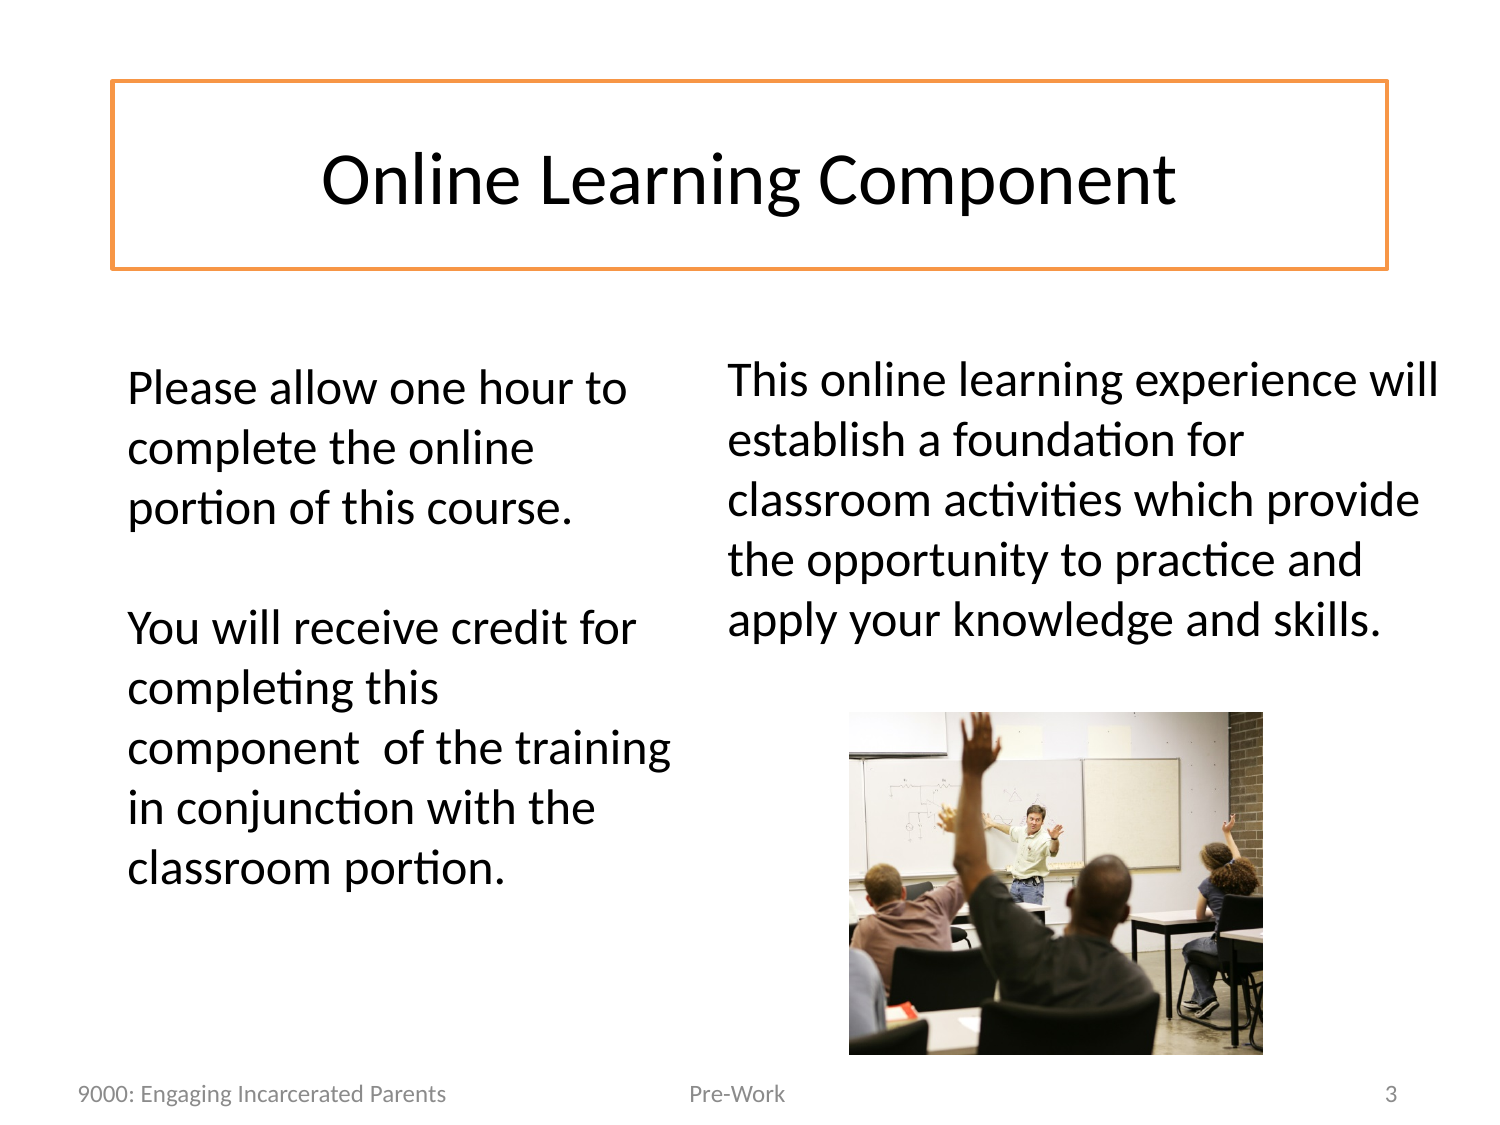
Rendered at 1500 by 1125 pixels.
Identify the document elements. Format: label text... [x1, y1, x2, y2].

picture [849, 712, 1263, 1055]
footer Pre-Work [500, 1062, 975, 1123]
text_box Online Learning Component [110, 79, 1389, 271]
slide_number 9000: Engaging Incarcerated Parents [62, 1062, 463, 1123]
slide_number 3 [1062, 1062, 1413, 1123]
text_box This online learning experience will establish a foundation for classroom activities which provide the opportunity to practice and apply your knowledge and skills. [712, 339, 1463, 654]
text_box Please allow one hour to complete the online portion of this course. You will receive credit for completing this component of the training in conjunction with the classroom portion. [112, 346, 688, 962]
